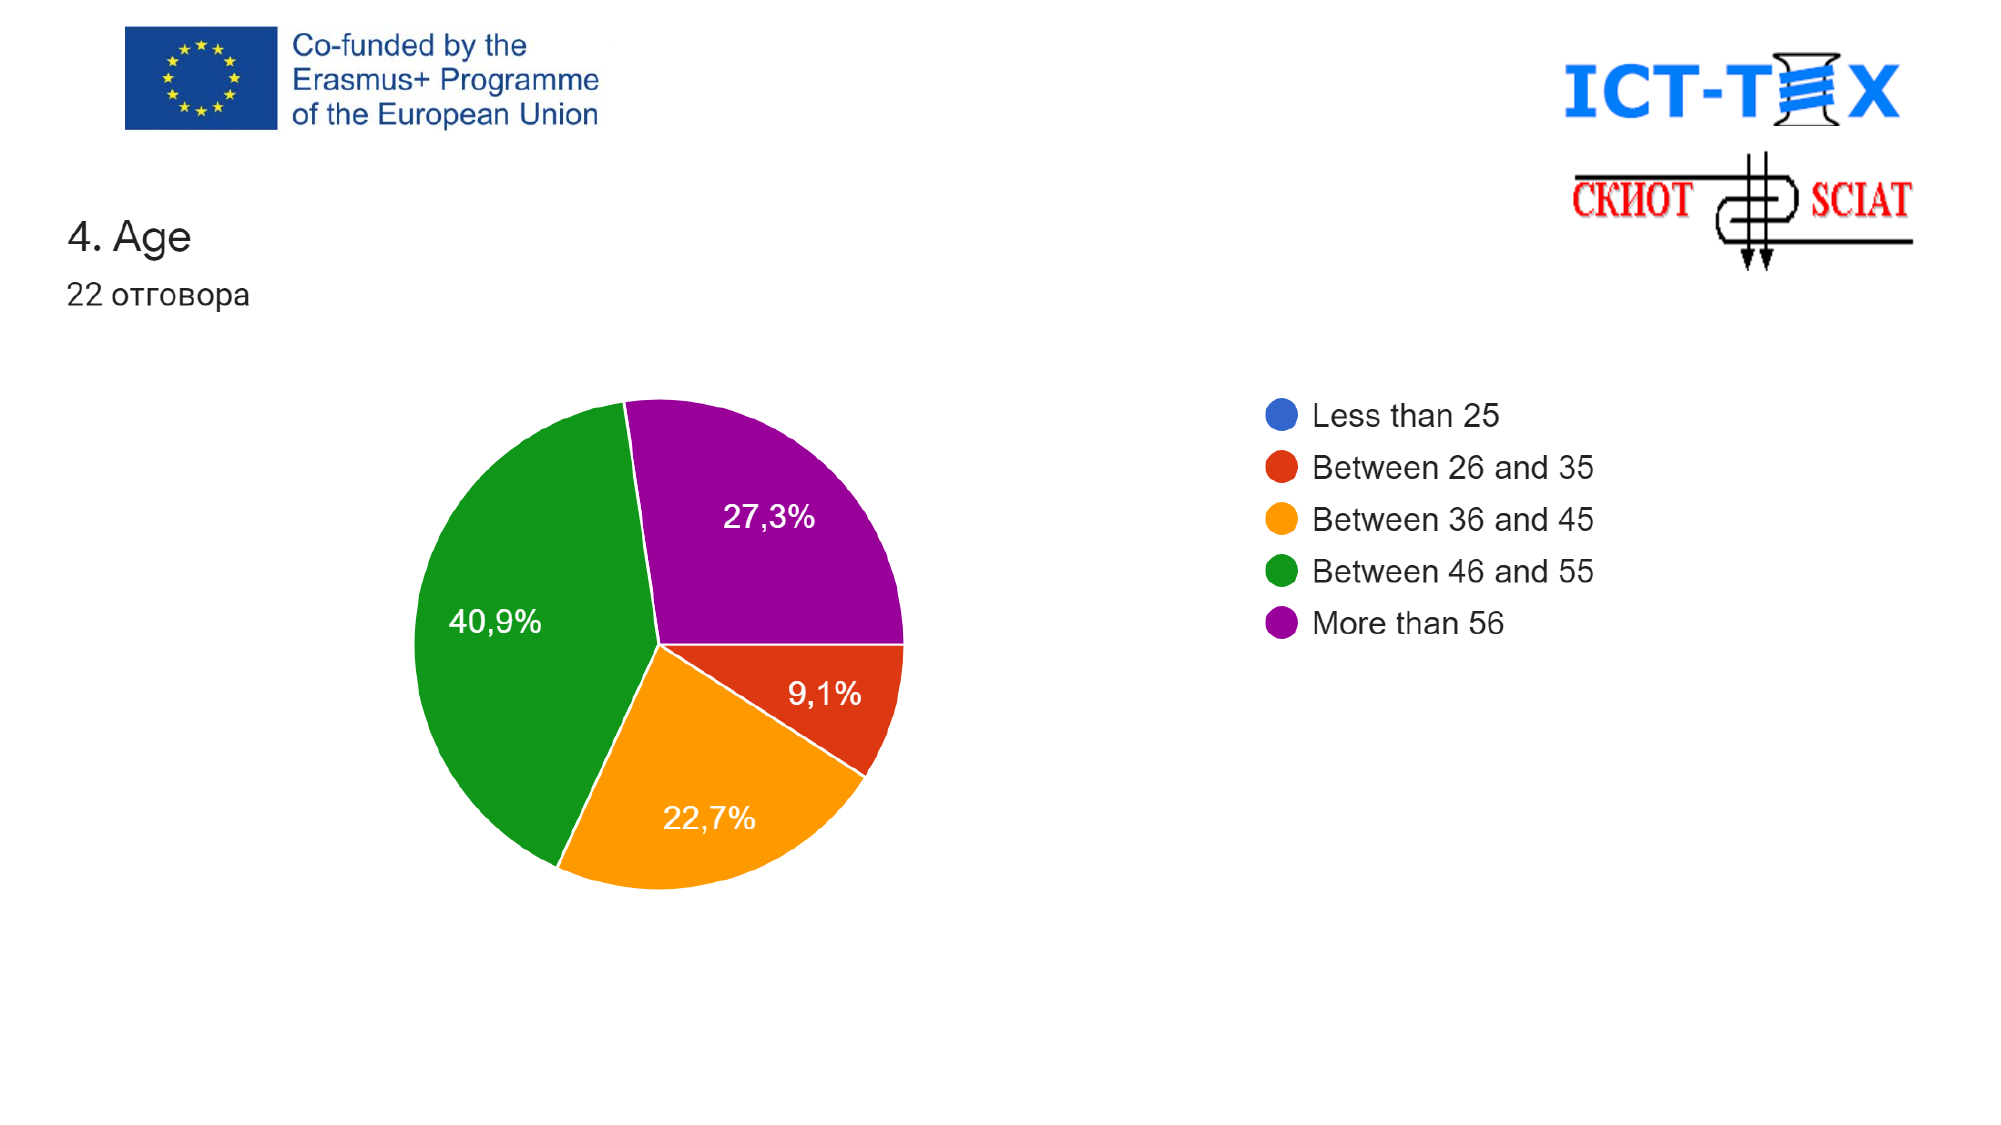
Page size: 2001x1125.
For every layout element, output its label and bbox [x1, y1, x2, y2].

picture [0, 46, 2000, 984]
picture [125, 26, 673, 133]
